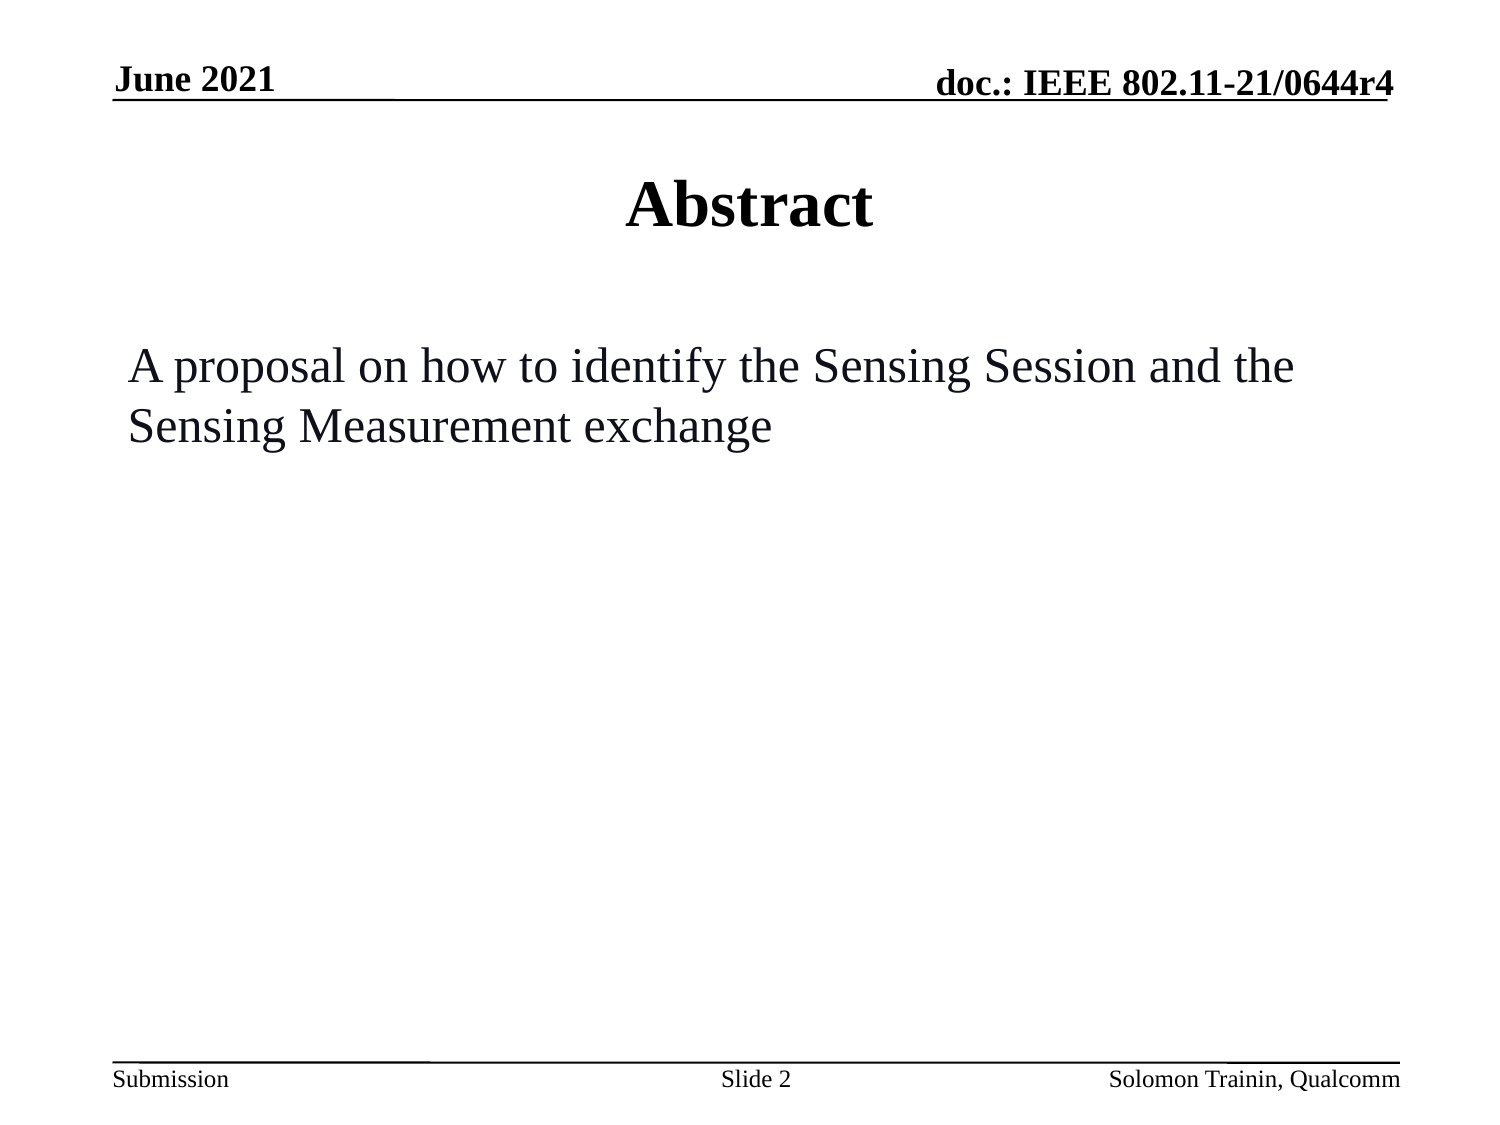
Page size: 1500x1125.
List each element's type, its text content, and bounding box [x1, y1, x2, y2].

list A proposal on how to identify the Sensing Session and the Sensing Measurement exchange [112, 324, 1388, 1001]
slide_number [114, 54, 540, 100]
slide_number Slide 2 [712, 1061, 800, 1123]
title Abstract [112, 112, 1388, 288]
footer Solomon Trainin, Qualcomm [902, 1061, 1402, 1093]
